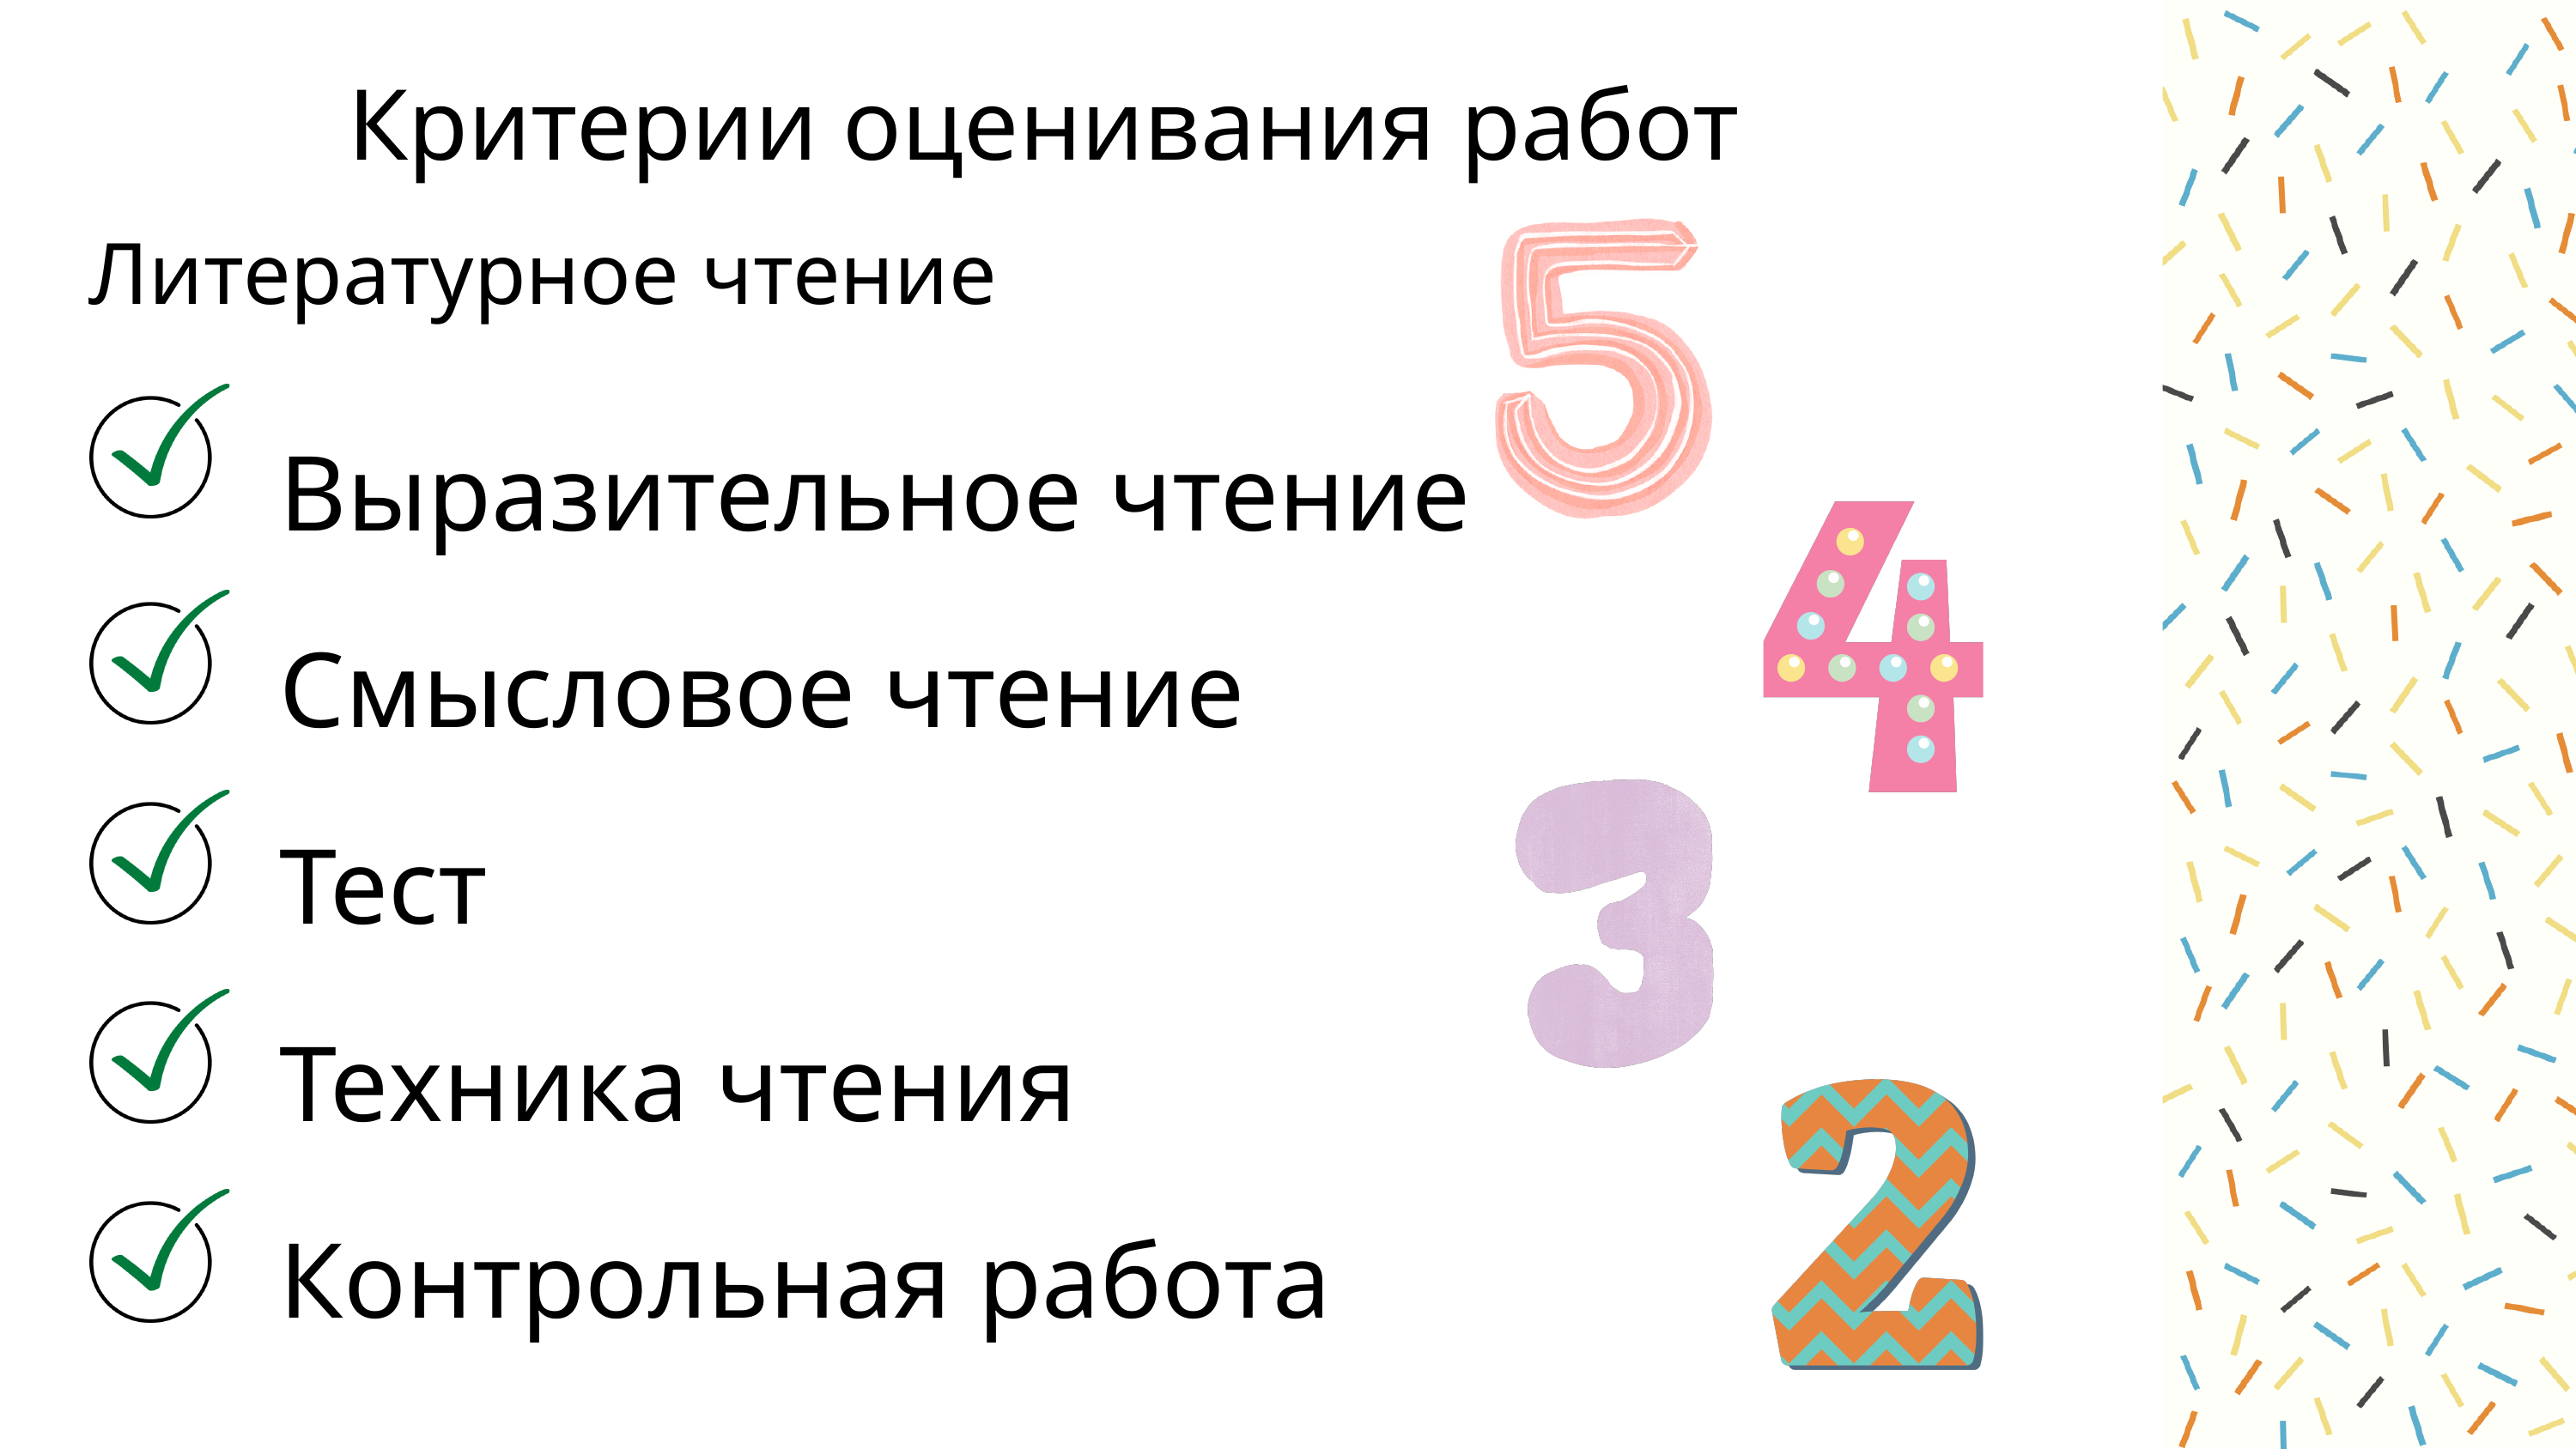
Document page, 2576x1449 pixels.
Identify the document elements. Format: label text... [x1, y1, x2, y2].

text_box [1771, 1079, 1984, 1370]
text_box Выразительное чтение Смысловое чтение Тест Техника чтения Контрольная работа [279, 354, 1649, 1339]
text_box Литературное чтение [89, 203, 1044, 322]
text_box [89, 790, 230, 925]
text_box [1492, 217, 1714, 524]
text_box [89, 1189, 230, 1323]
text_box Критерии оценивания работ [33, 42, 2055, 179]
text_box [1516, 779, 1714, 1069]
text_box [89, 989, 230, 1124]
text_box [1763, 501, 1984, 792]
text_box [2162, 0, 2576, 1449]
text_box [89, 384, 230, 518]
text_box [89, 590, 230, 724]
